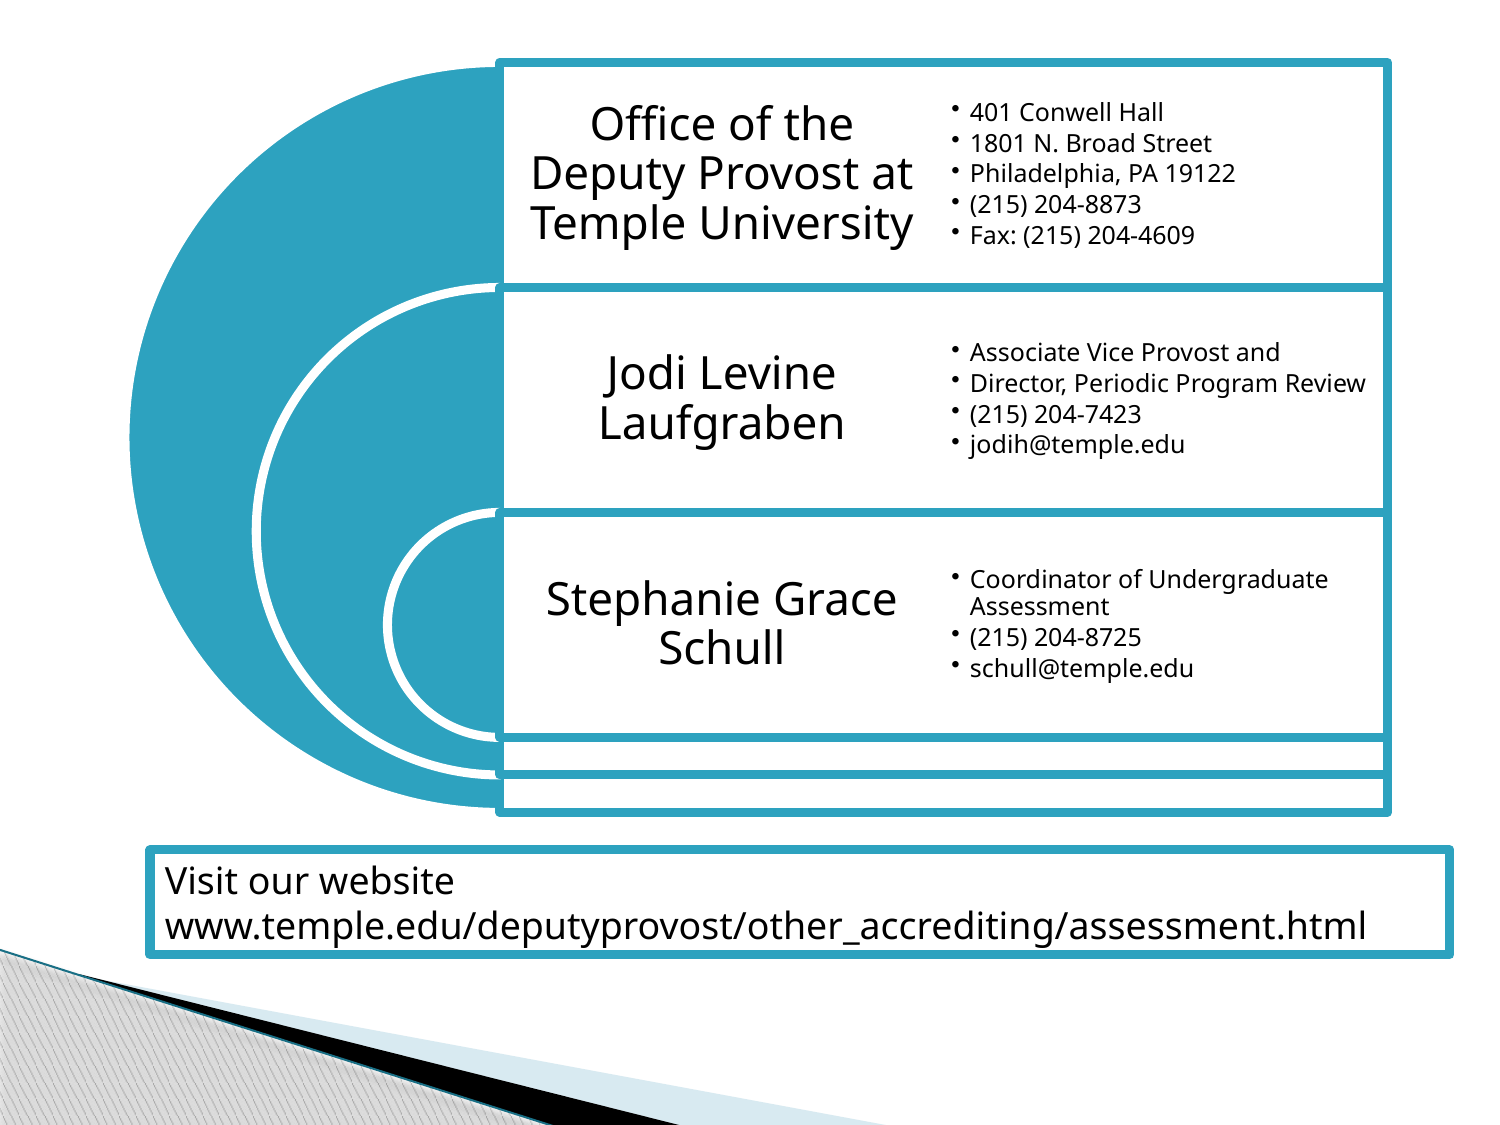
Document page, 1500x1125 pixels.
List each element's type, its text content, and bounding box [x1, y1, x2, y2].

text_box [124, 62, 1388, 813]
text_box [237, 887, 268, 949]
text_box Visit our website www.temple.edu/deputyprovost/other_accrediting/assessment.html [145, 845, 1454, 959]
